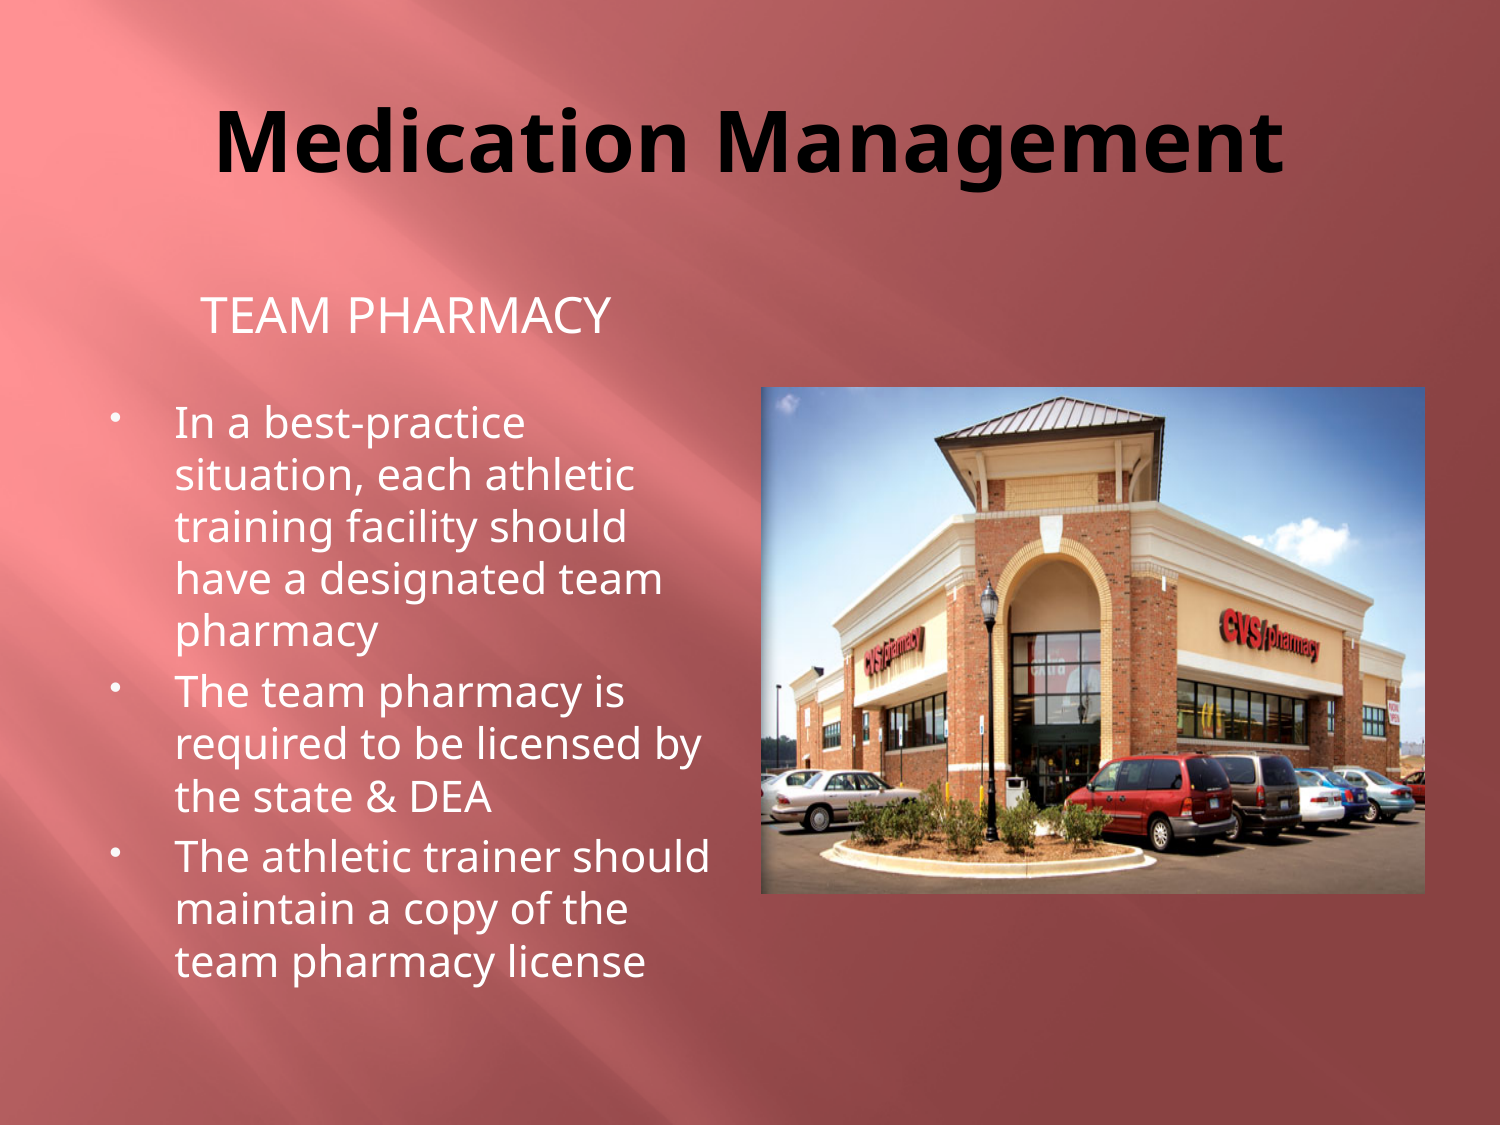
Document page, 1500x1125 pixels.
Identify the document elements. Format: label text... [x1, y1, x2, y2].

list In a best-practice situation, each athletic training facility should have a designated team pharmacy The team pharmacy is required to be licensed by the state & DEA The athletic trainer should maintain a copy of the team pharmacy license [75, 387, 738, 1005]
title Medication Management [75, 44, 1425, 233]
list Team pharmacy [75, 251, 738, 375]
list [761, 387, 1426, 895]
